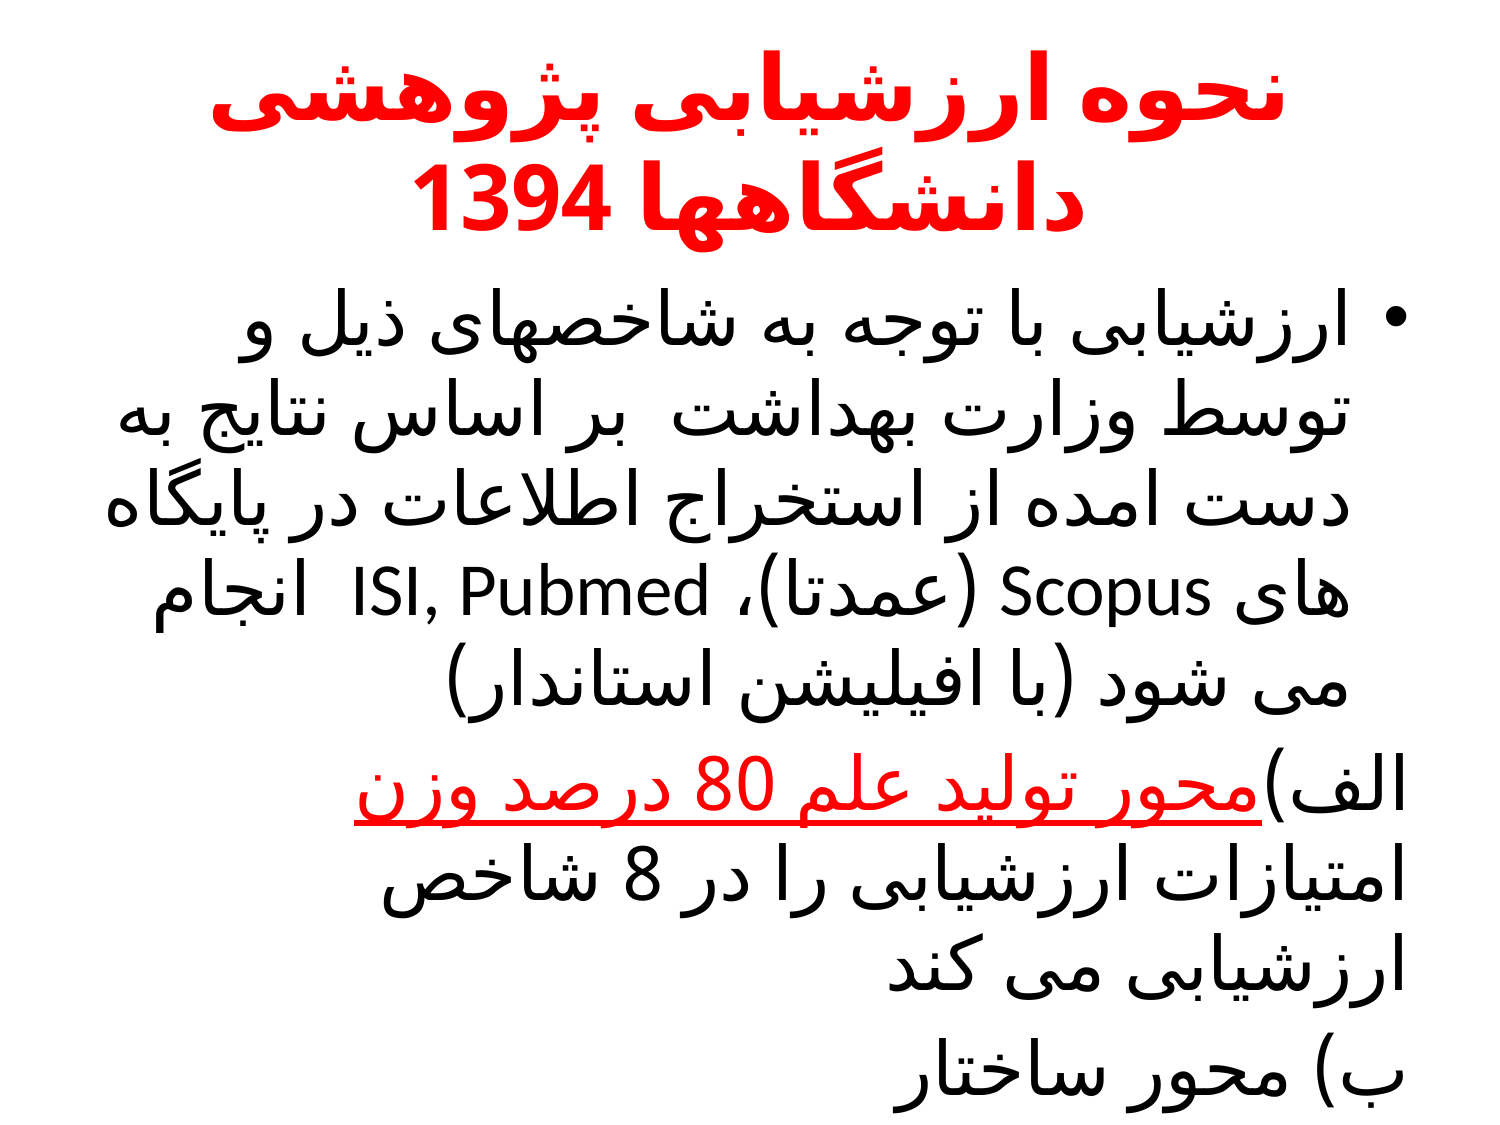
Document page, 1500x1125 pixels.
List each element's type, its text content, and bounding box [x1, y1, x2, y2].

title نحوه ارزشیابی پژوهشی دانشگاهها 1394 [75, 45, 1425, 233]
list ارزشیابی با توجه به شاخصهای ذیل و توسط وزارت بهداشت بر اساس نتایج به دست امده از استخراج اطلاعات در پایگاه های Scopus (عمدتا)، ISI, Pubmed انجام می شود (با افیلیشن استاندار) الف)محور تولید علم 80 درصد وزن امتیازات ارزشیابی را در 8 شاخص ارزشیابی می کند ب) محور ساختار [75, 262, 1425, 1005]
